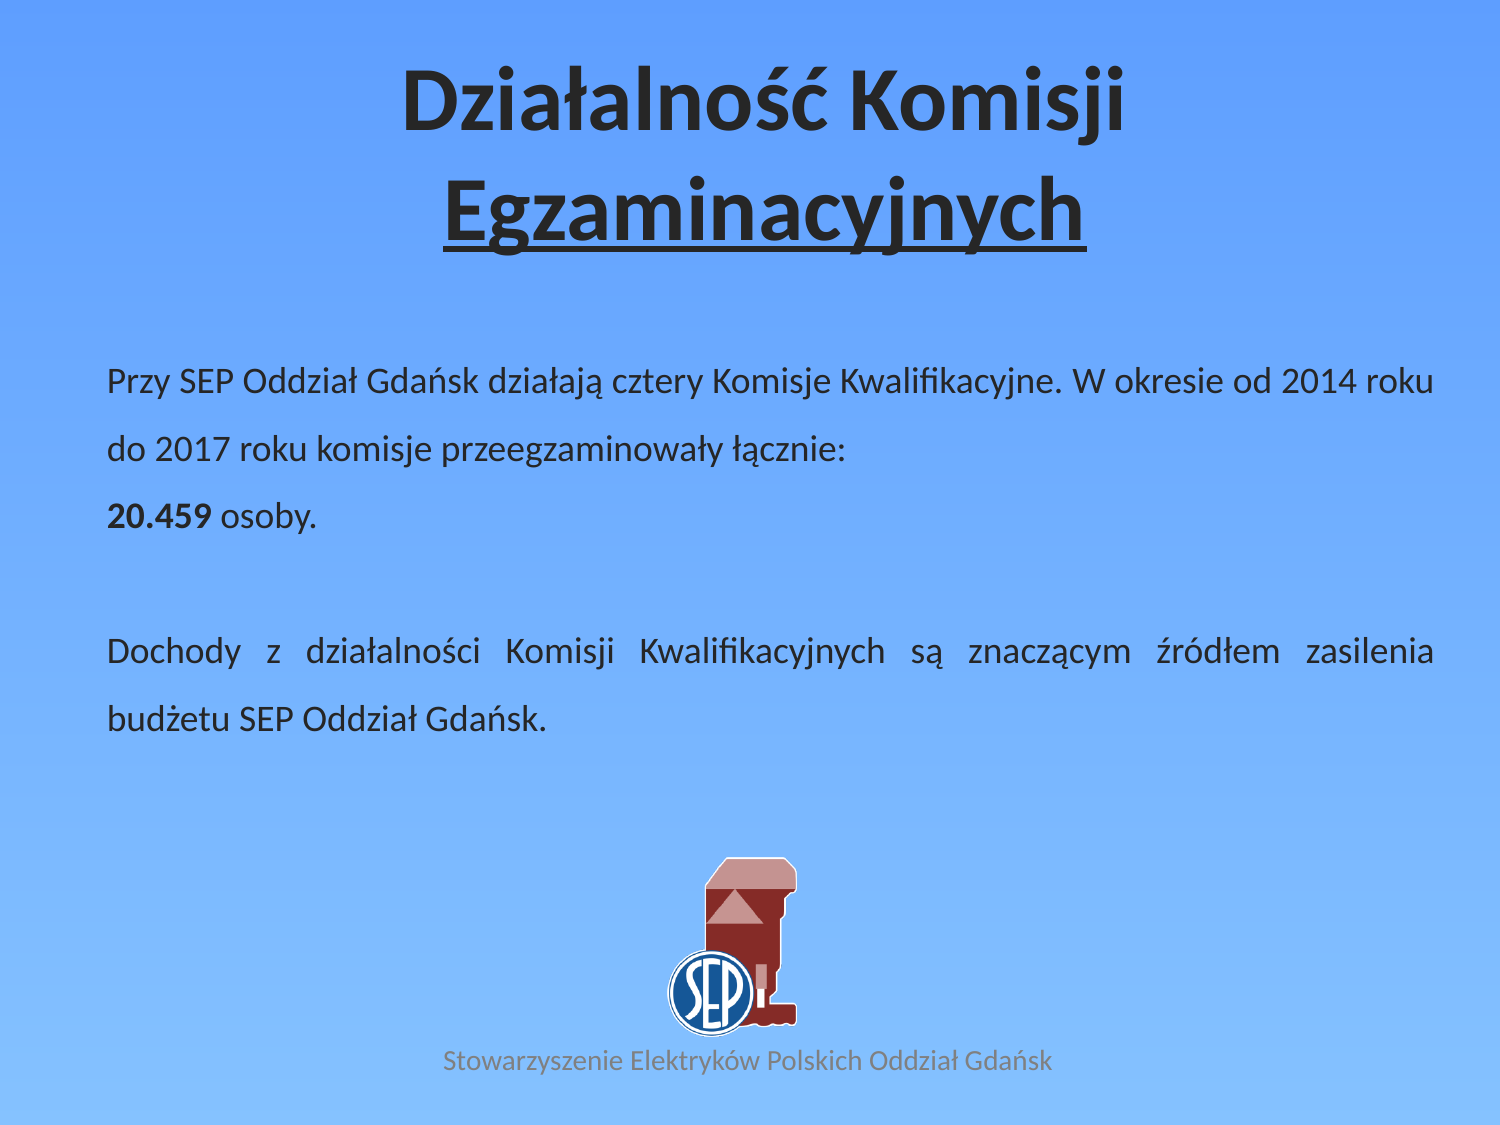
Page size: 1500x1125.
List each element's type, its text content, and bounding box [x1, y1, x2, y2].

text_box [114, 184, 595, 267]
text_box Działalność Komisji Egzaminacyjnych [109, 31, 1421, 326]
text_box Przy SEP Oddział Gdańsk działają cztery Komisje Kwalifikacyjne. W okresie od 2014 roku do 2017 roku komisje przeegzaminowały łącznie: 20.459 osoby. Dochody z działalności Komisji Kwalifikacyjnych są znaczącym źródłem zasilenia budżetu SEP Oddział Gdańsk. [92, 326, 1451, 746]
text_box Stowarzyszenie Elektryków Polskich Oddział Gdańsk [428, 1034, 1102, 1084]
picture [666, 857, 797, 1037]
